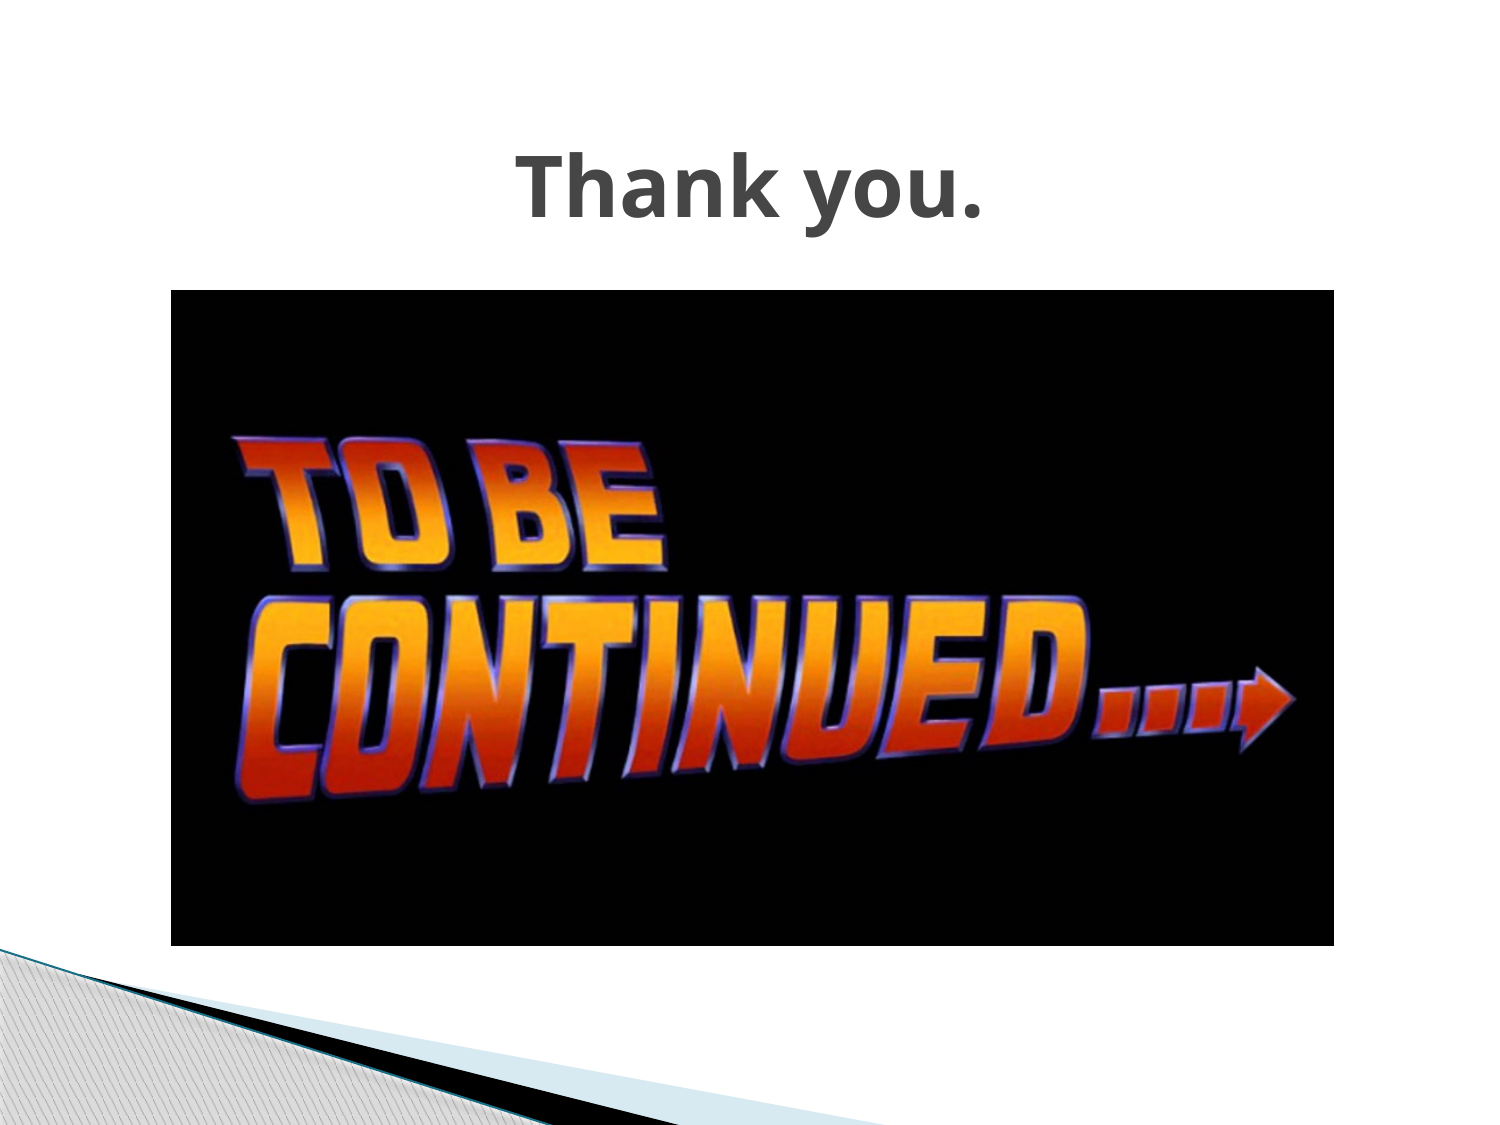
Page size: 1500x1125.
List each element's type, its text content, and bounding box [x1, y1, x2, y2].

title Thank you. [75, 90, 1425, 278]
picture [170, 290, 1334, 946]
